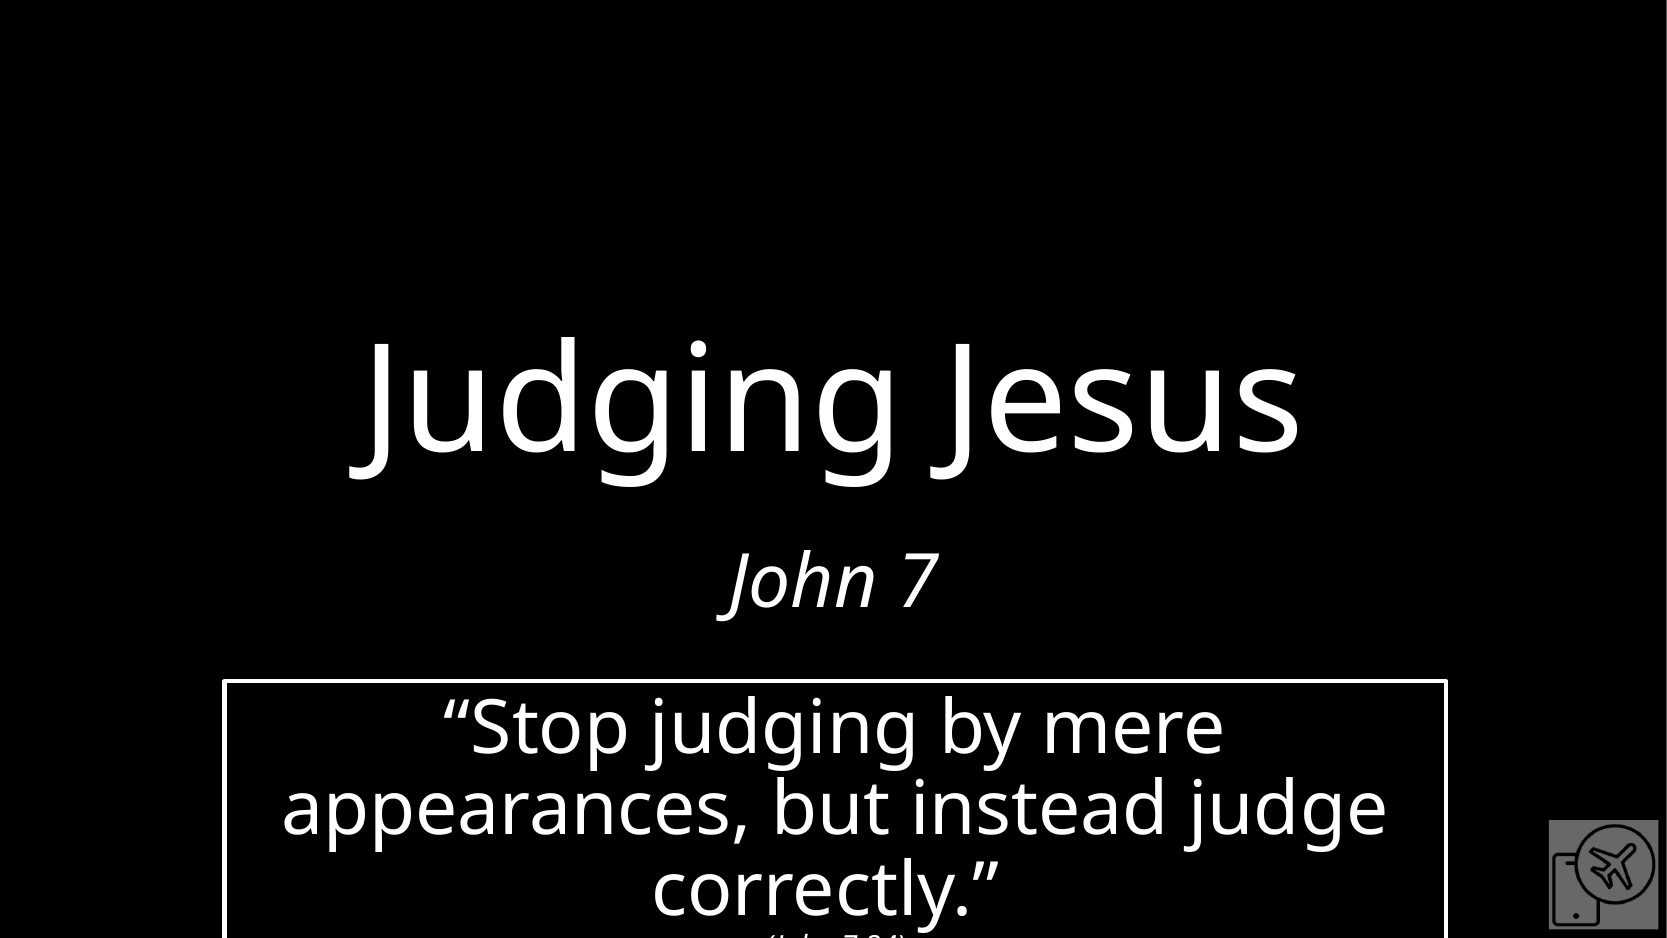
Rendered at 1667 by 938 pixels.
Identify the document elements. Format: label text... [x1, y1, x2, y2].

title Judging Jesus [138, 290, 1528, 493]
text_box “Stop judging by mere appearances, but instead judge correctly.” (John 7:24) [224, 681, 1446, 938]
picture [1548, 820, 1659, 930]
subtitle John 7 [152, 530, 1515, 772]
